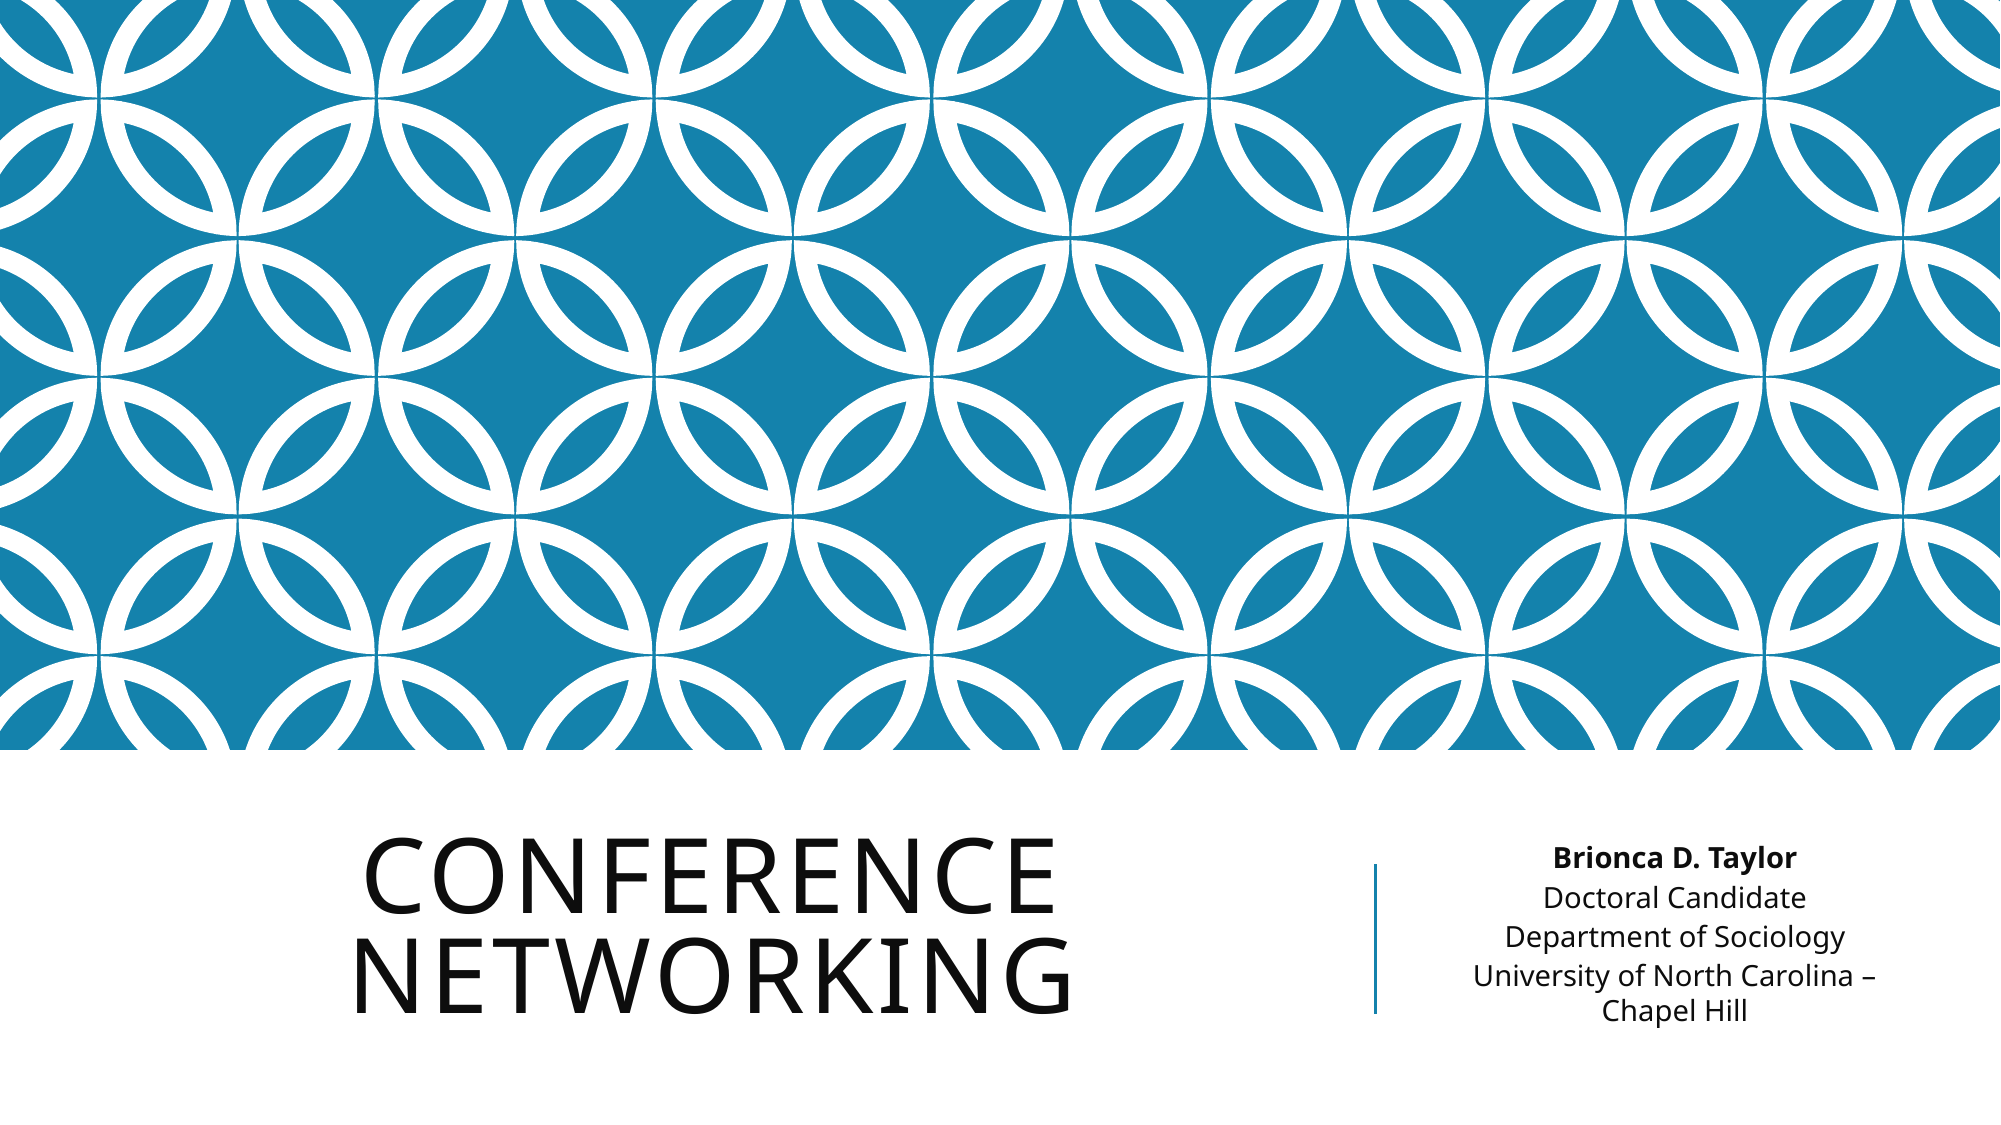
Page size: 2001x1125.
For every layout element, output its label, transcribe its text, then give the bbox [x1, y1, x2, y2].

subtitle Brionca D. Taylor Doctoral Candidate Department of Sociology University of North Carolina – Chapel Hill [1412, 813, 1938, 1054]
title Conference networking [75, 813, 1350, 1054]
